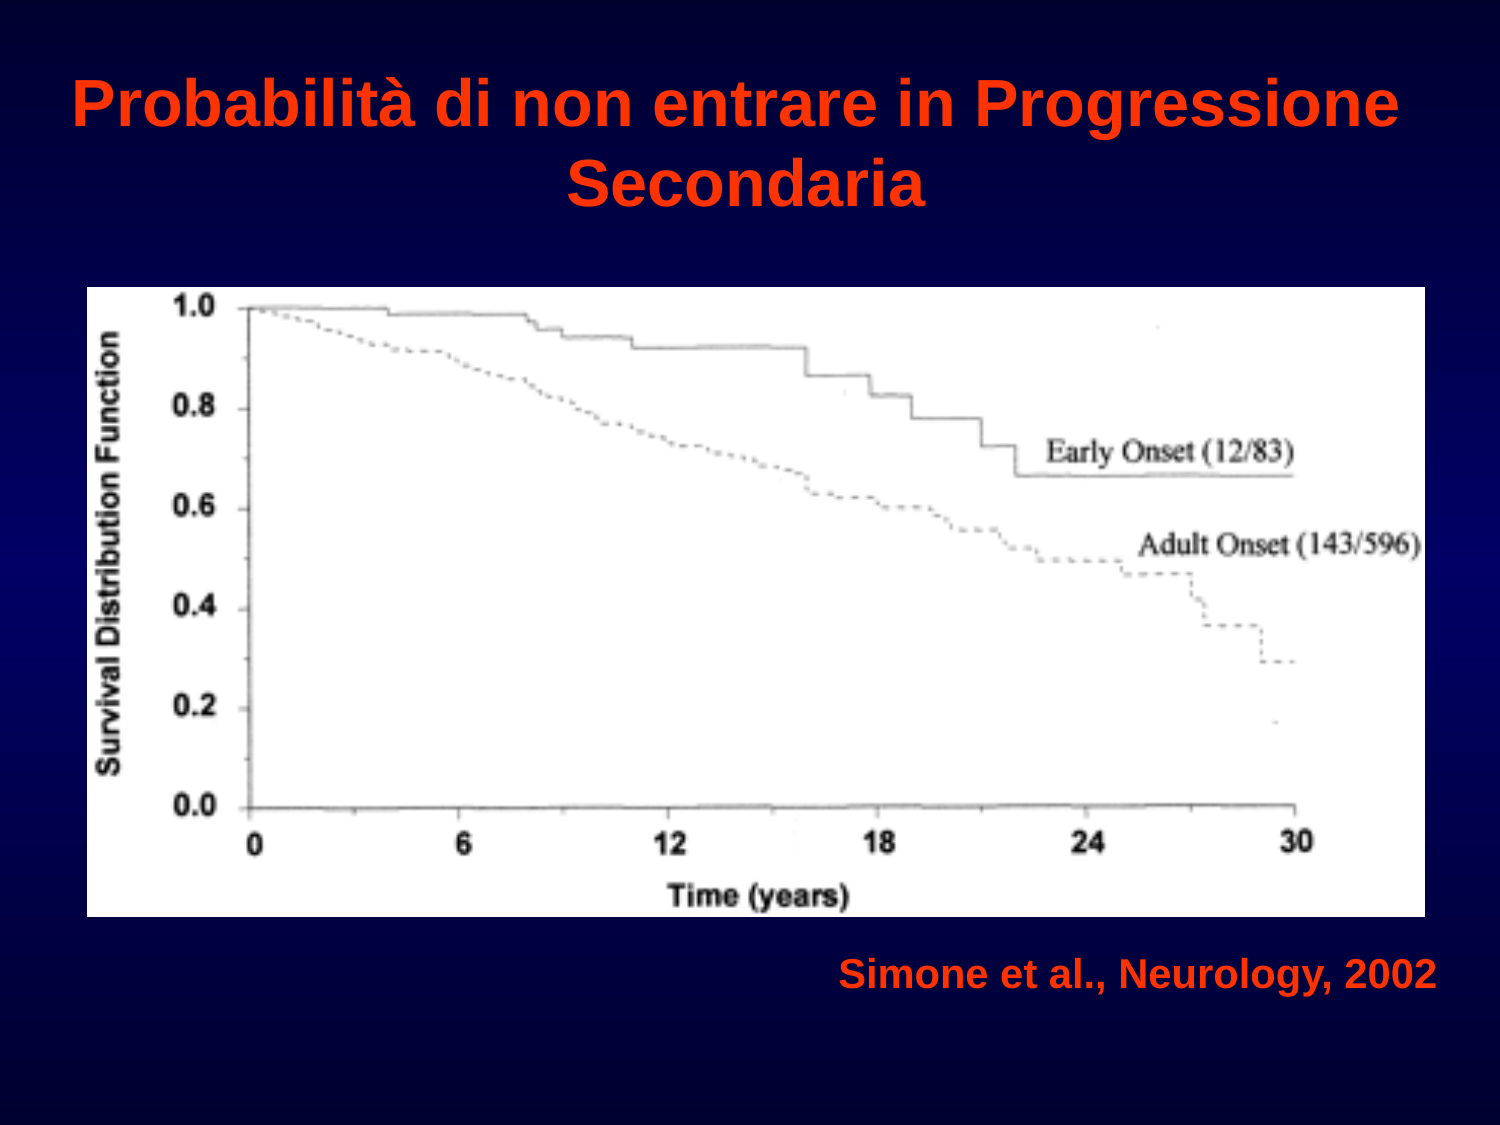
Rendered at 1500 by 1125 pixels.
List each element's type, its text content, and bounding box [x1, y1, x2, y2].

text_box Simone et al., Neurology, 2002 [823, 939, 1453, 1005]
picture [87, 287, 1426, 917]
text_box Probabilità di non entrare in Progressione Secondaria [56, 52, 1417, 228]
